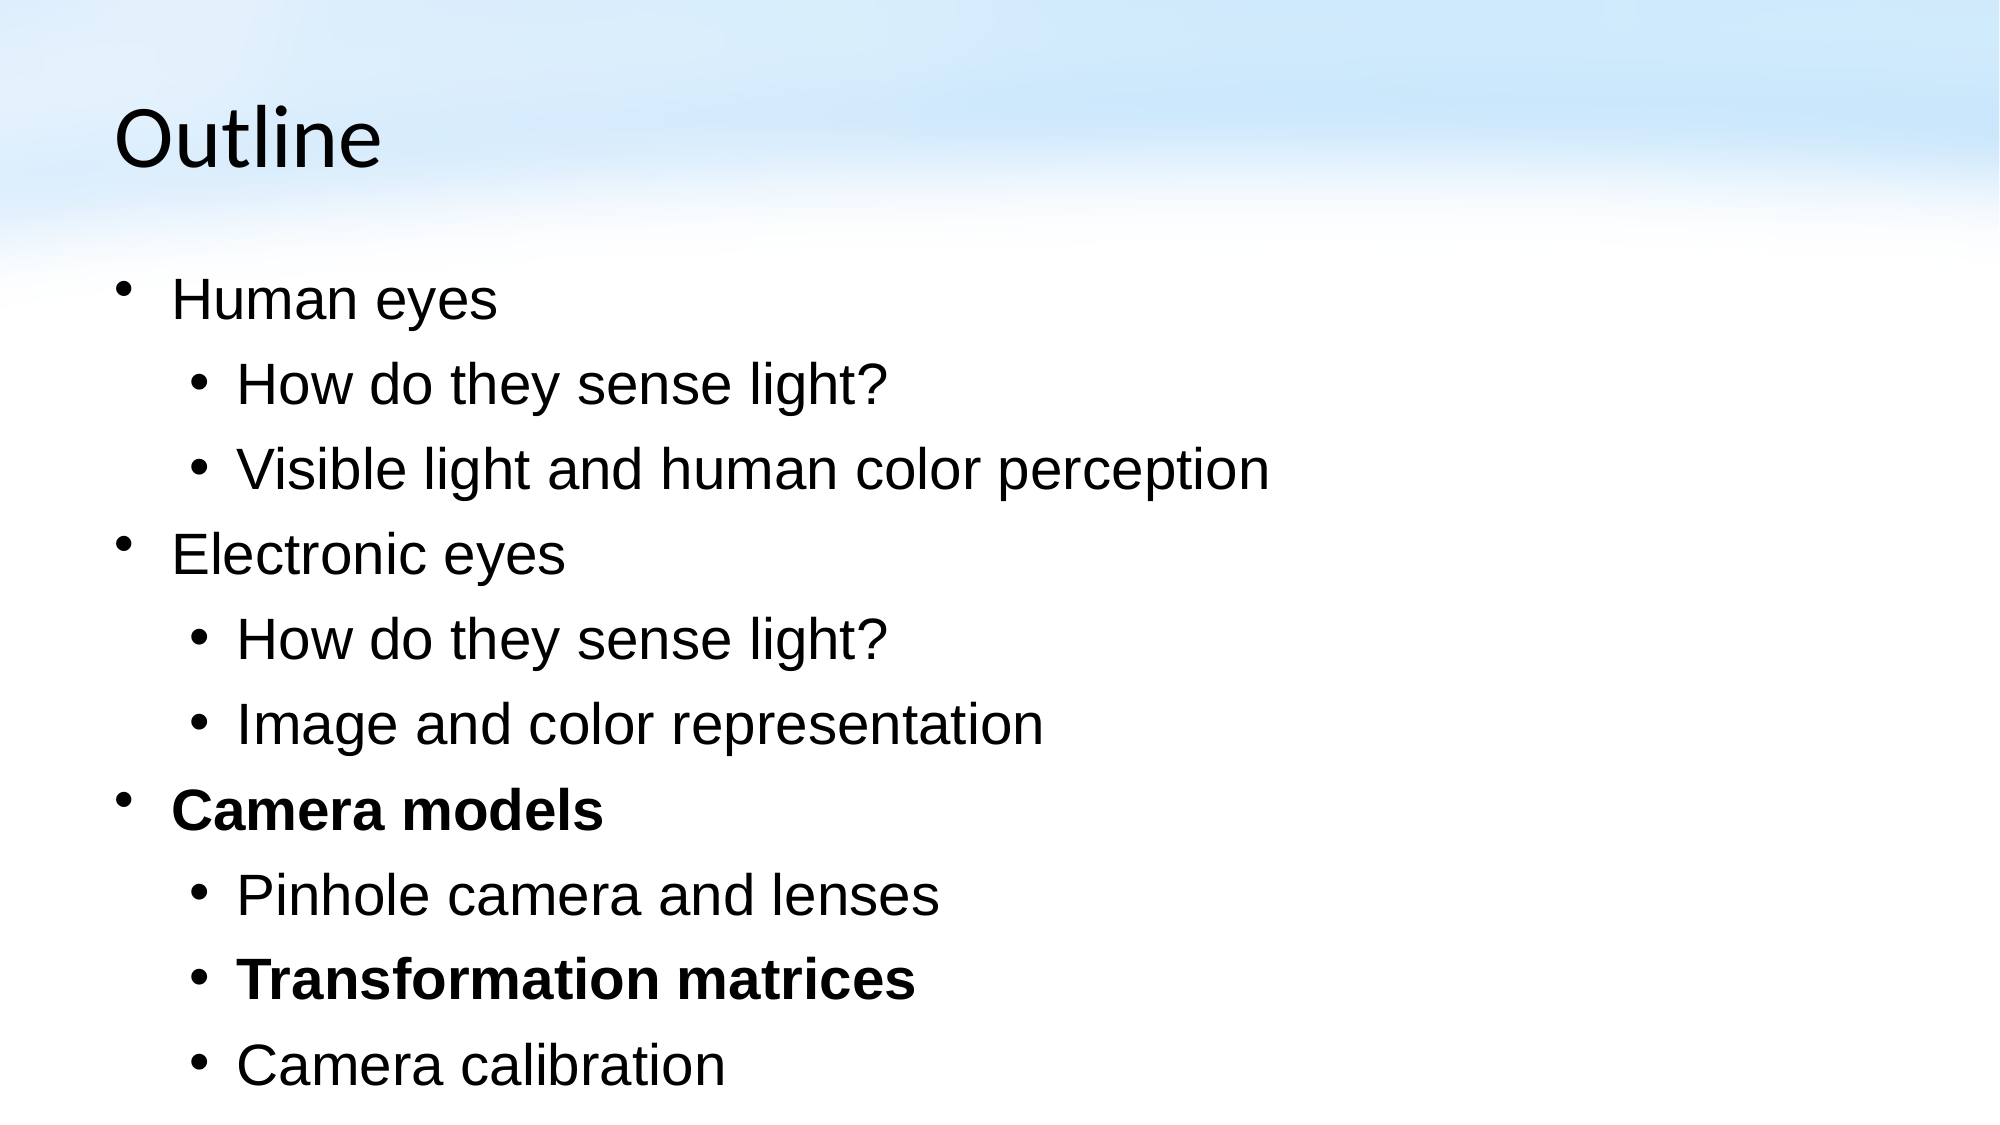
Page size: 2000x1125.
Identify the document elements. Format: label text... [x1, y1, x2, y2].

picture [0, 0, 2000, 1125]
list Human eyes How do they sense light? Visible light and human color perception Electronic eyes How do they sense light? Image and color representation Camera models Pinhole camera and lenses Transformation matrices Camera calibration [99, 249, 1981, 993]
title Outline [99, 37, 1963, 226]
